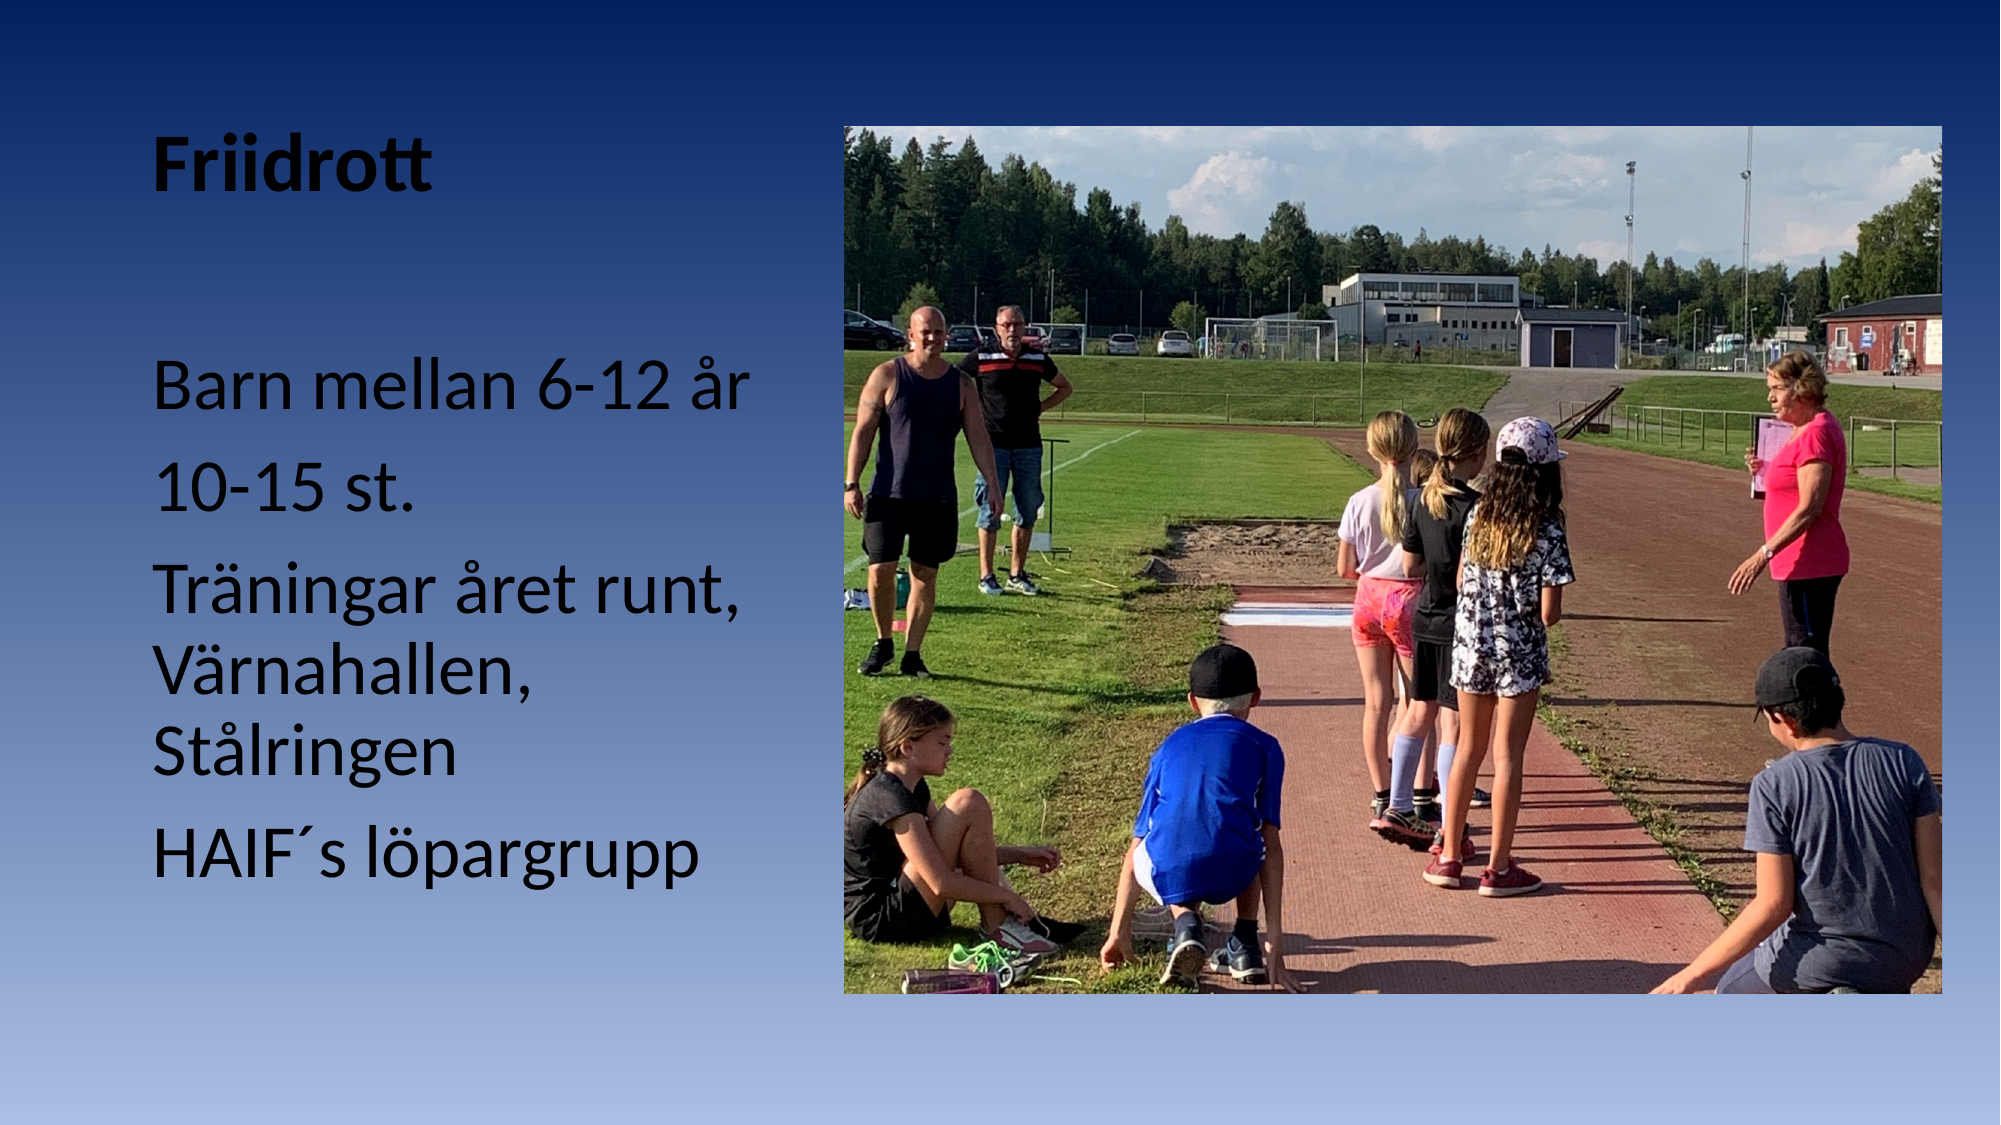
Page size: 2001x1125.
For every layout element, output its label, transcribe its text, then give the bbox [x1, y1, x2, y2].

title Friidrott [137, 93, 783, 218]
list Barn mellan 6-12 år 10-15 st. Träningar året runt, Värnahallen, Stålringen HAIF´s löpargrupp [137, 337, 783, 963]
picture [845, 10, 1943, 1110]
